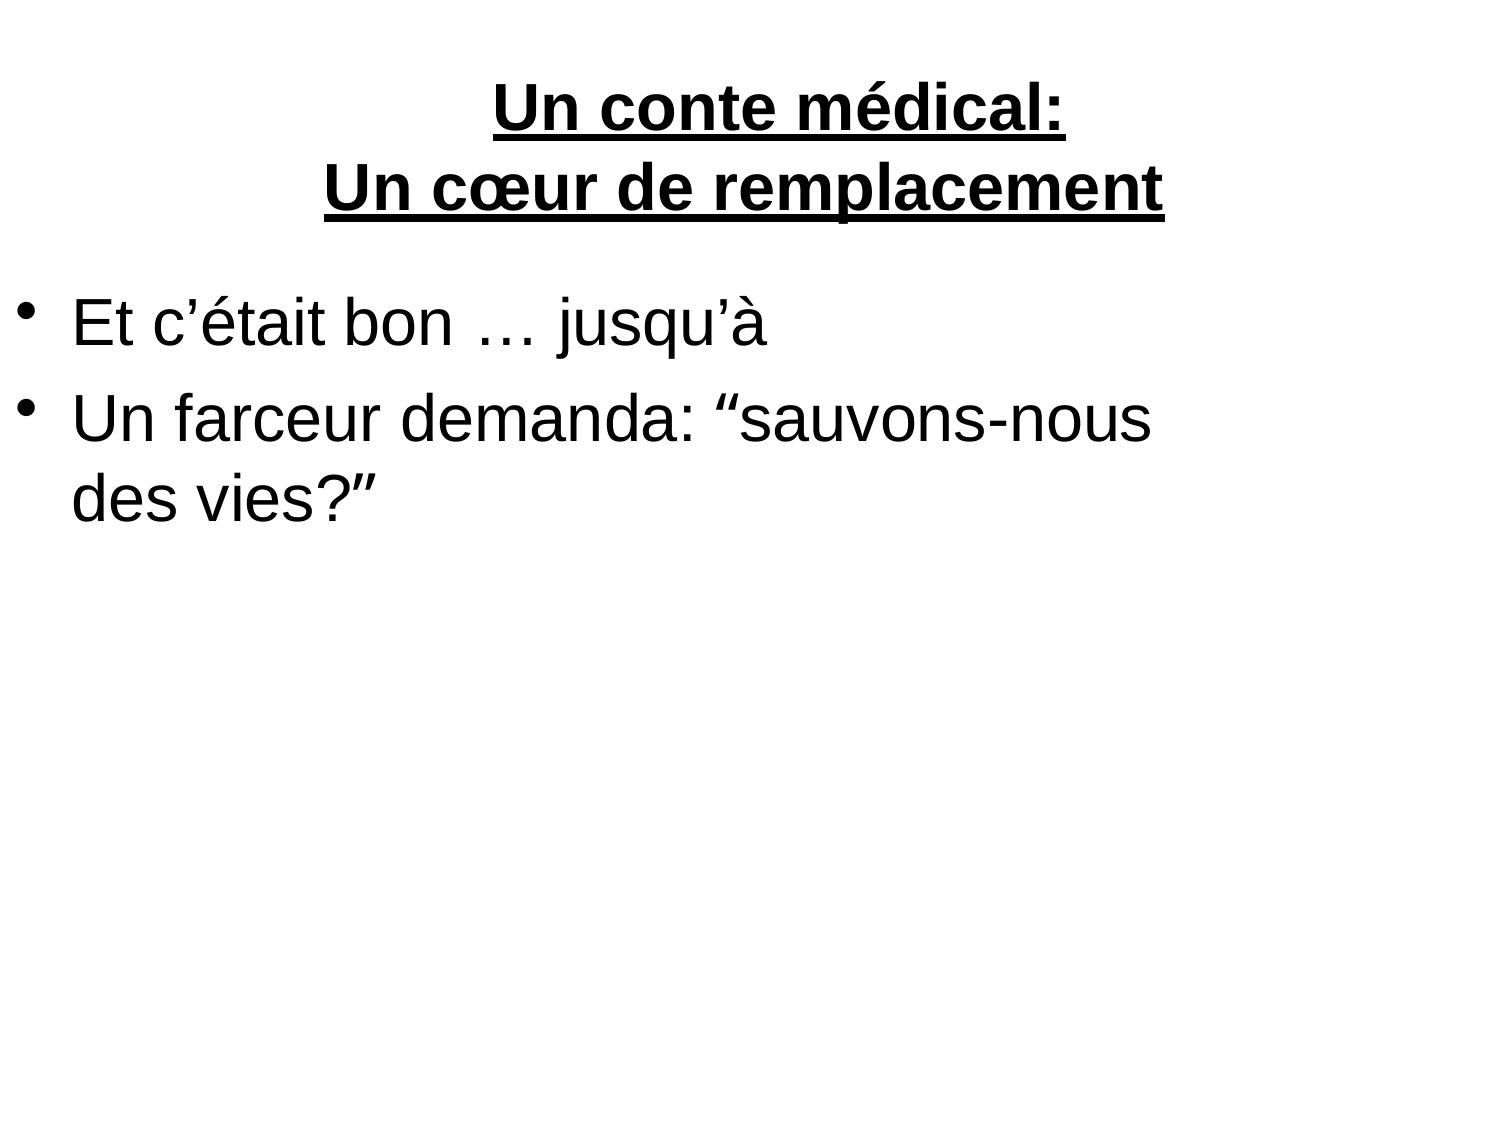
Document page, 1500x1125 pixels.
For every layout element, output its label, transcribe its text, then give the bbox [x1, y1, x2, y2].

title Un conte médical: Un cœur de remplacement [174, 63, 1313, 252]
text_box Et c’était bon … jusqu’à Un farceur demanda: “sauvons-nous des vies?” [12, 278, 1225, 536]
